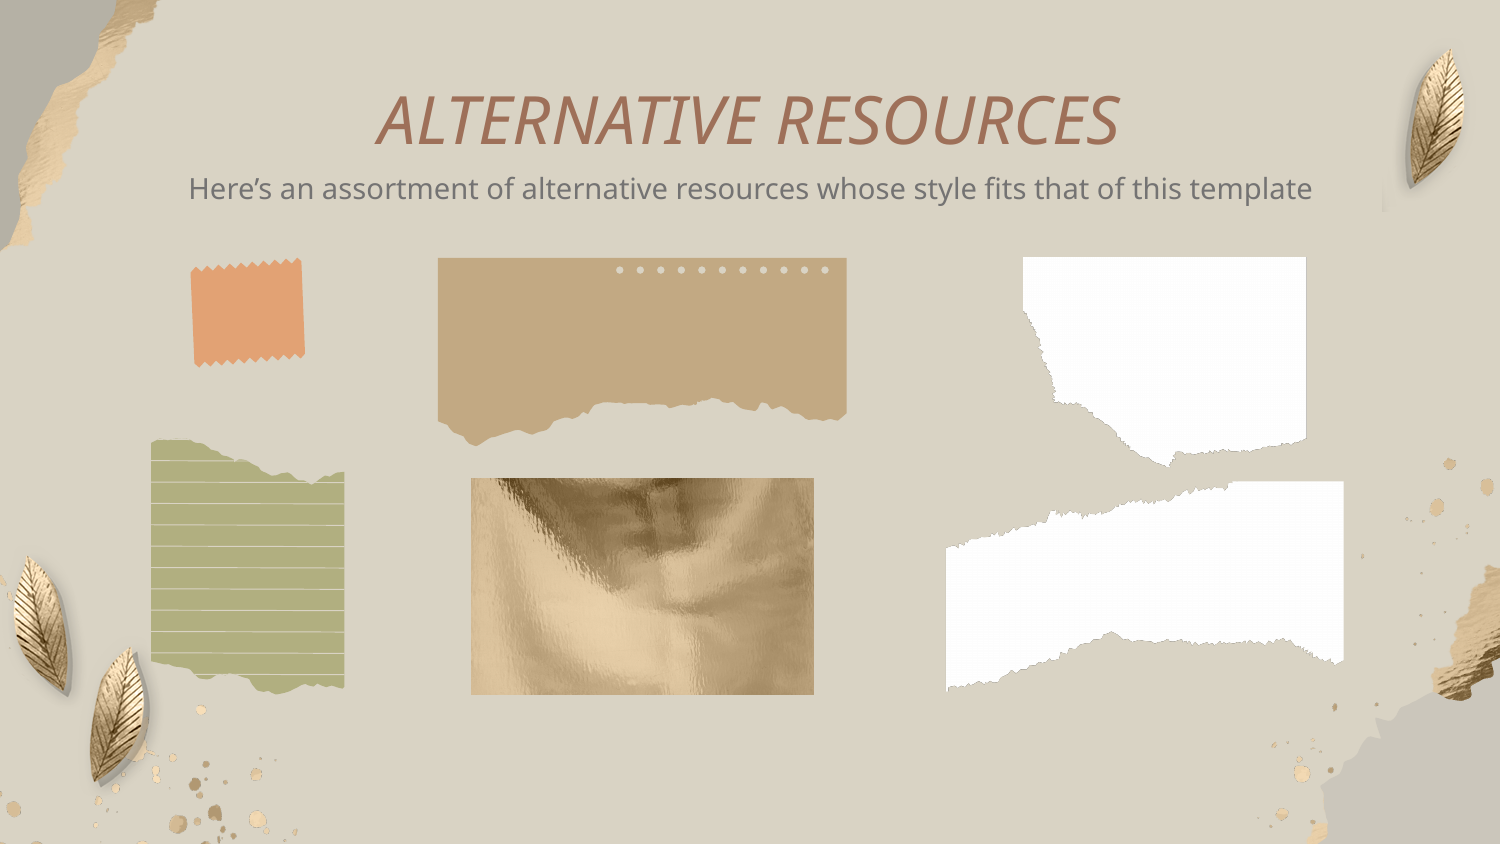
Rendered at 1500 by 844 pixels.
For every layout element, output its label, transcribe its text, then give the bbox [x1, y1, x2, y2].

text_box [190, 257, 305, 368]
picture [0, 0, 413, 844]
picture [470, 477, 814, 695]
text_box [150, 438, 345, 695]
picture [1387, 38, 1496, 207]
text_box [437, 257, 847, 447]
title ALTERNATIVE RESOURCES [118, 88, 1382, 155]
picture [939, 257, 1500, 844]
text_box Here’s an assortment of alternative resources whose style fits that of this template [118, 155, 1383, 223]
